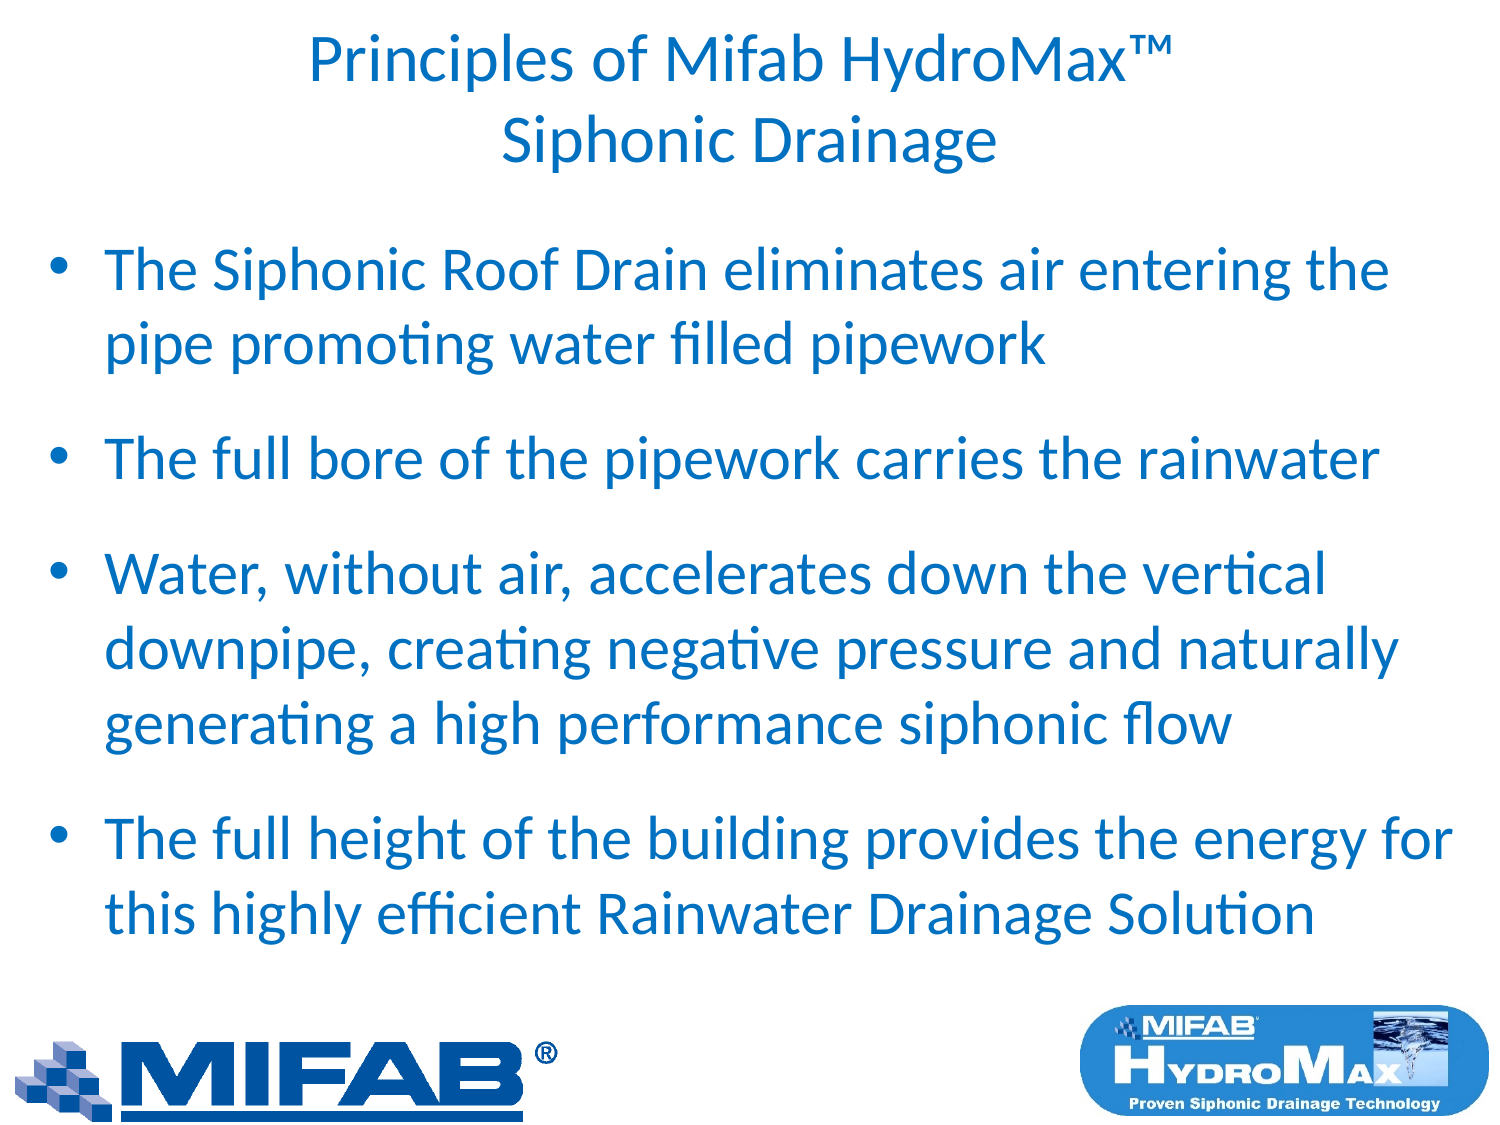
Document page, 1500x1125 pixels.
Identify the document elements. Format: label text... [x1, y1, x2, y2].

list The Siphonic Roof Drain eliminates air entering the pipe promoting water filled pipework The full bore of the pipework carries the rainwater Water, without air, accelerates down the vertical downpipe, creating negative pressure and naturally generating a high performance siphonic flow The full height of the building provides the energy for this highly efficient Rainwater Drainage Solution [33, 219, 1500, 1019]
picture [1080, 1019, 1489, 1116]
picture [0, 1023, 573, 1125]
title Principles of Mifab HydroMax™ Siphonic Drainage [0, 4, 1500, 185]
